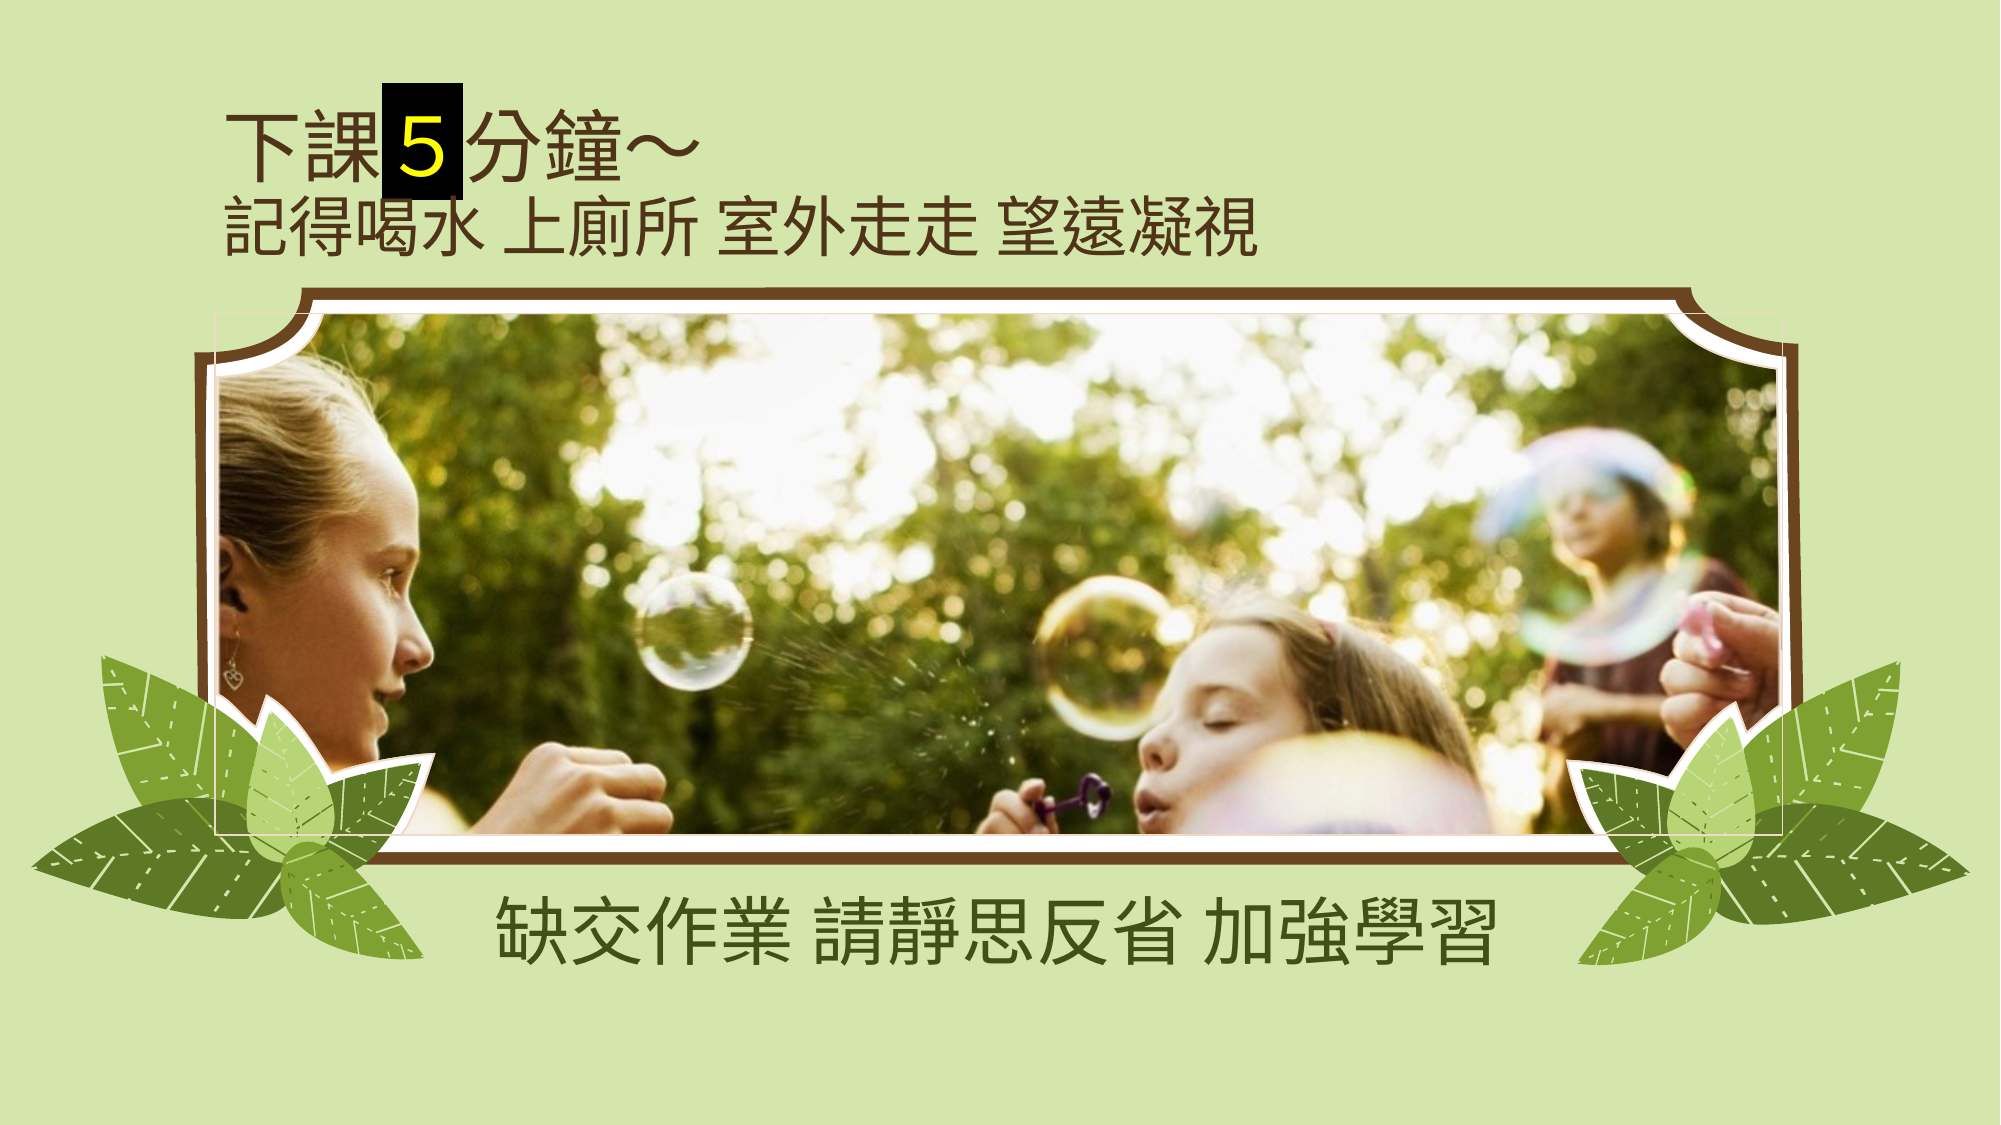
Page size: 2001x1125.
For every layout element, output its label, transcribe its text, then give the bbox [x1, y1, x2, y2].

picture [215, 314, 1782, 835]
list 缺交作業 請靜思反省 加強學習 [435, 887, 1563, 1038]
title 下課５分鐘～ 記得喝水 上廁所 室外走走 望遠凝視 [207, 98, 1782, 274]
